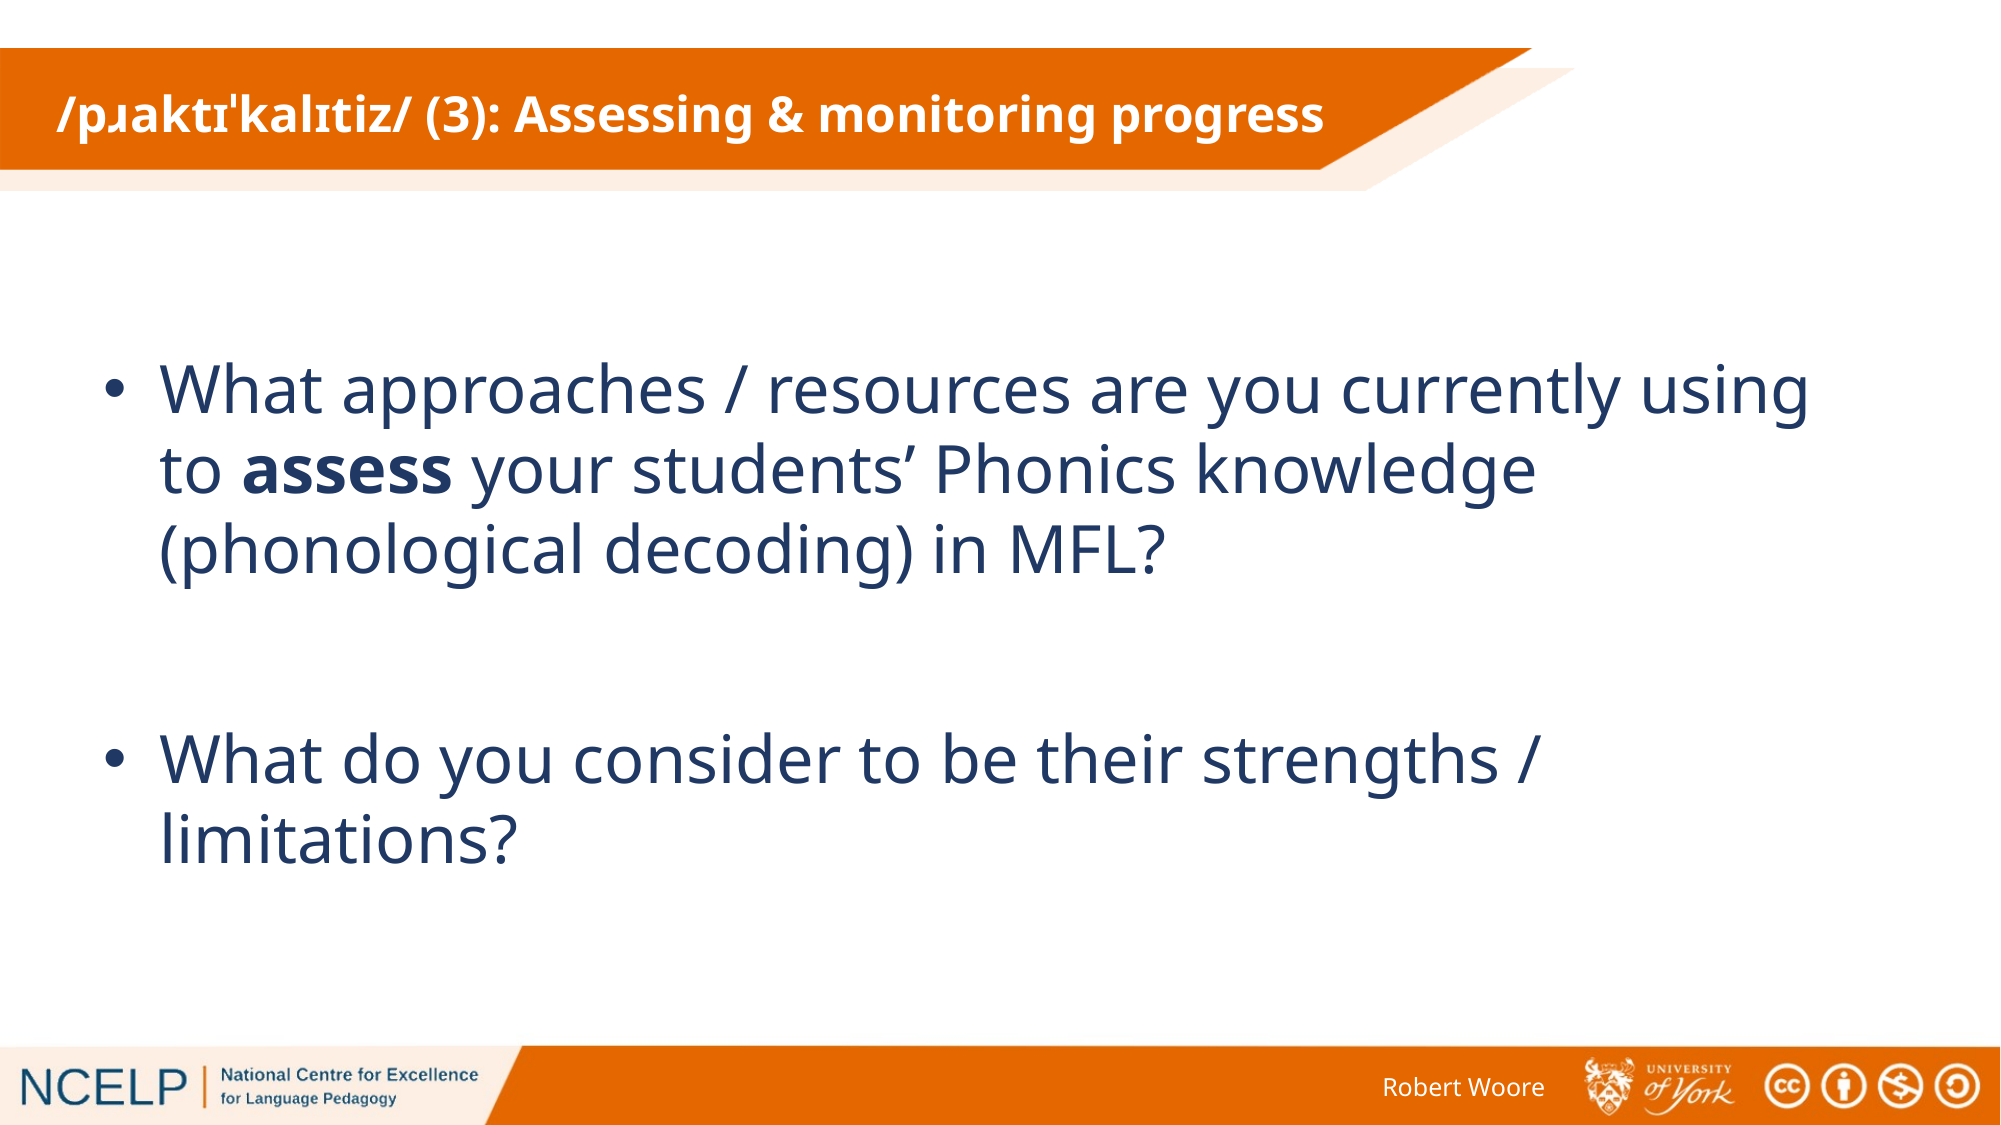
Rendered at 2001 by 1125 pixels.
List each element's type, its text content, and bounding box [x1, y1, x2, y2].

text_box Robert Woore [1367, 1064, 1871, 1110]
text_box What approaches / resources are you currently using to assess your students’ Phonics knowledge (phonological decoding) in MFL? What do you consider to be their strengths / limitations? [88, 339, 1901, 885]
picture [0, 0, 2001, 1125]
